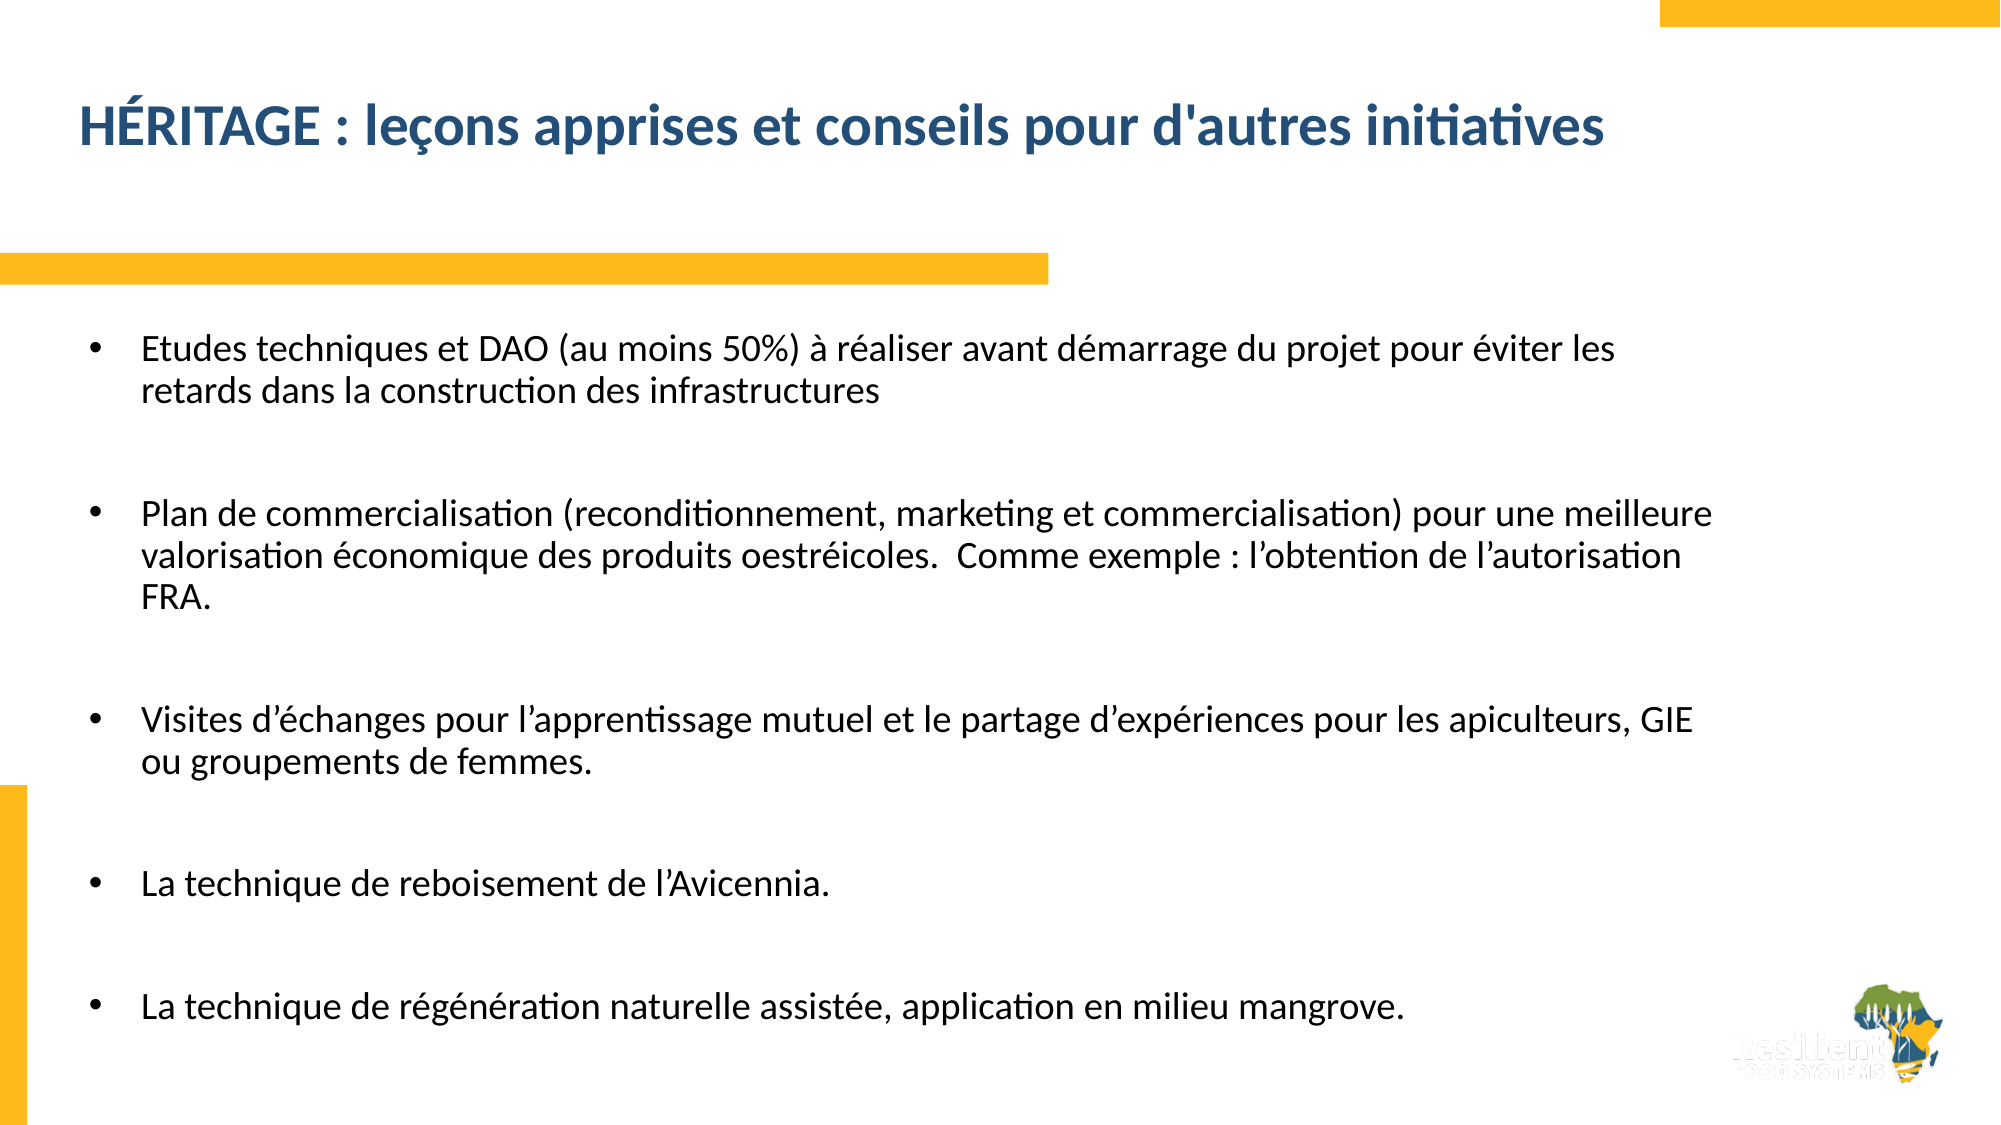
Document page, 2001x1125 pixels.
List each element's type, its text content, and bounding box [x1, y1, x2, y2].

list Etudes techniques et DAO (au moins 50%) à réaliser avant démarrage du projet pour éviter les retards dans la construction des infrastructures Plan de commercialisation (reconditionnement, marketing et commercialisation) pour une meilleure valorisation économique des produits oestréicoles. Comme exemple : l’obtention de l’autorisation FRA. Visites d’échanges pour l’apprentissage mutuel et le partage d’expériences pour les apiculteurs, GIE ou groupements de femmes. La technique de reboisement de l’Avicennia. La technique de régénération naturelle assistée, application en milieu mangrove. [73, 320, 1740, 1037]
picture [1733, 983, 1944, 1084]
title HÉRITAGE : leçons apprises et conseils pour d'autres initiatives [64, 86, 1794, 217]
